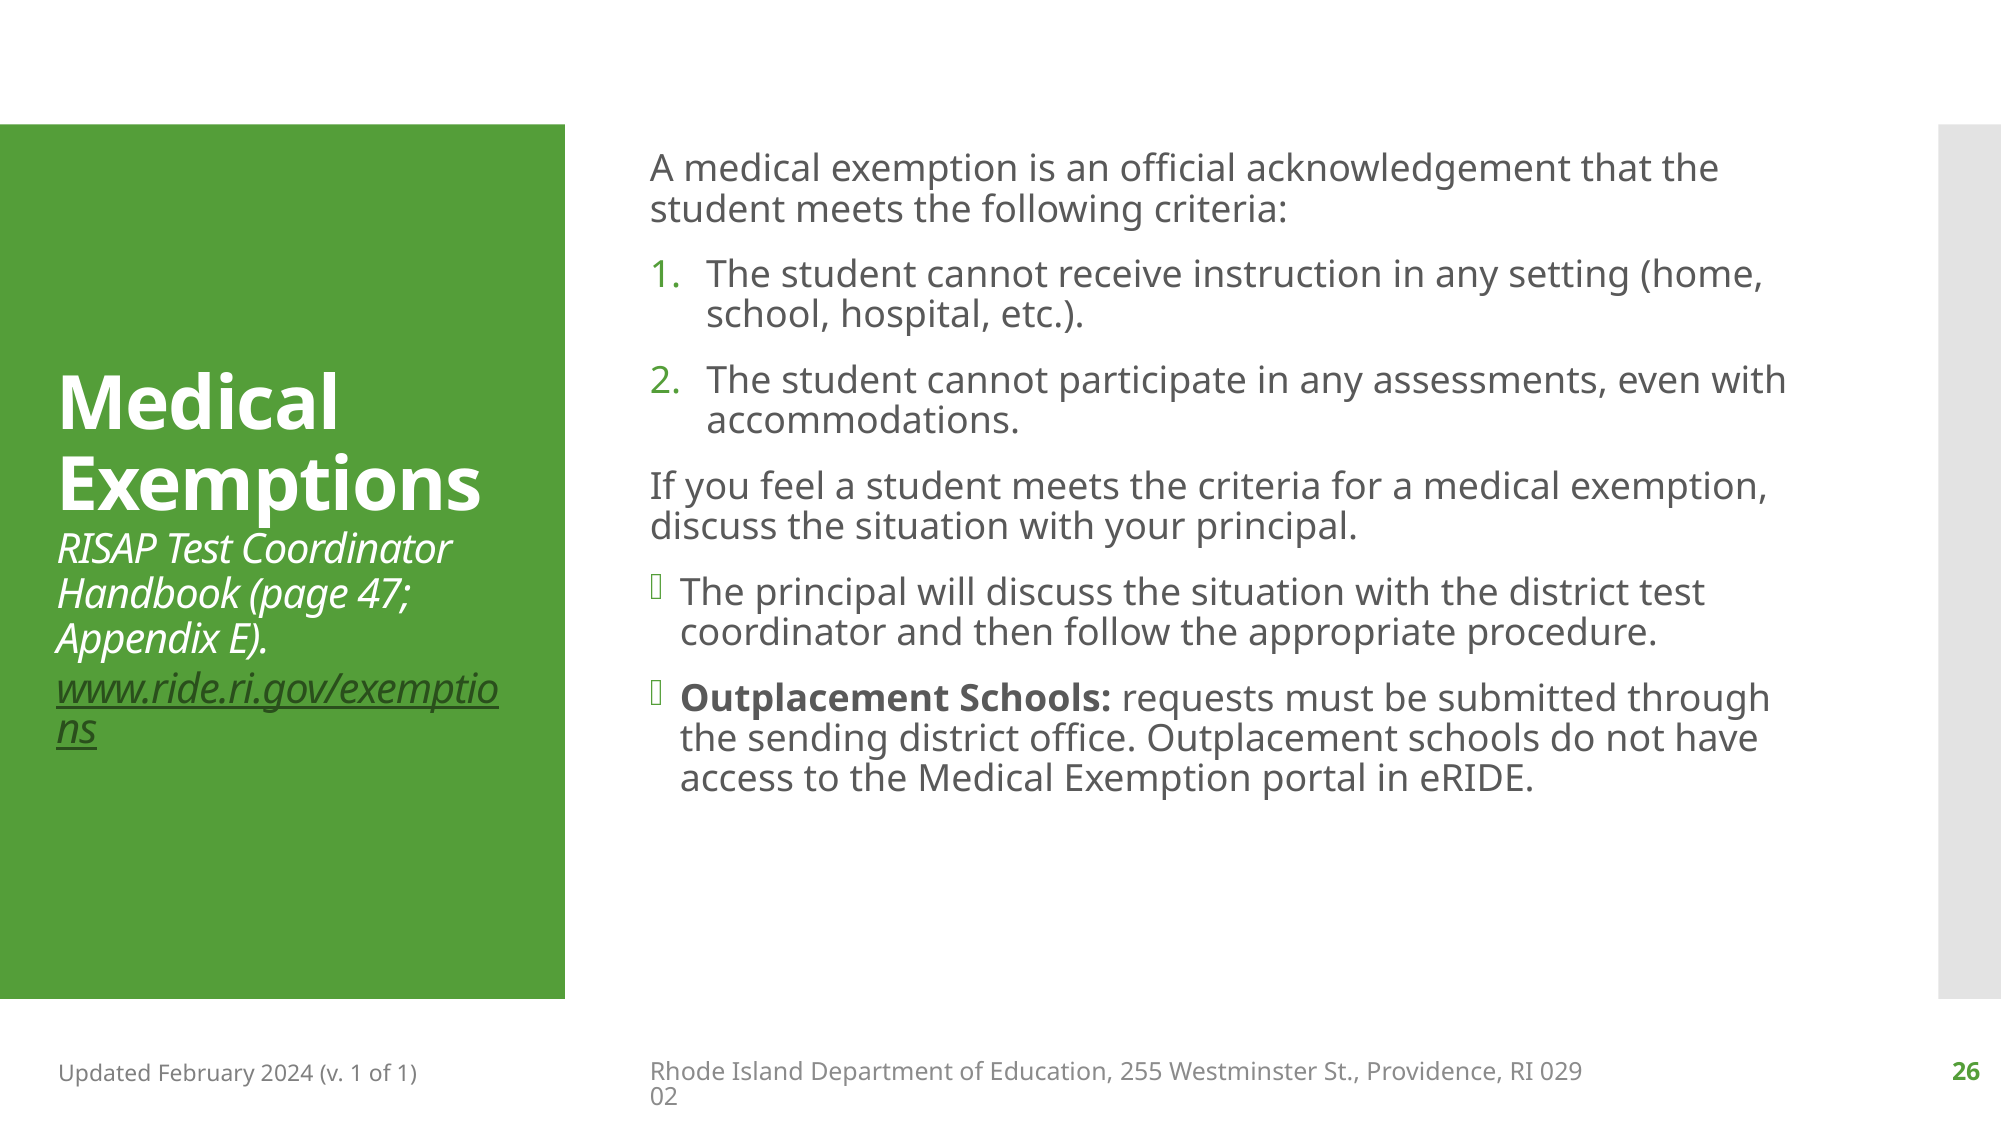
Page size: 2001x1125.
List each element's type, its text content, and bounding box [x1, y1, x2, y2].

title Medical Exemptions RISAP Test Coordinator Handbook (page 47; Appendix E). www.ride.ri.gov/exemptions [41, 184, 525, 940]
slide_number 26 [1744, 1042, 1996, 1103]
footer Rhode Island Department of Education, 255 Westminster St., Providence, RI 02902 [634, 1042, 1605, 1103]
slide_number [43, 1042, 493, 1103]
list A medical exemption is an official acknowledgement that the student meets the following criteria: The student cannot receive instruction in any setting (home, school, hospital, etc.). The student cannot participate in any assessments, even with accommodations. If you feel a student meets the criteria for a medical exemption, discuss the situation with your principal. The principal will discuss the situation with the district test coordinator and then follow the appropriate procedure. Outplacement Schools: requests must be submitted through the sending district office. Outplacement schools do not have access to the Medical Exemption portal in eRIDE. [634, 141, 1835, 982]
